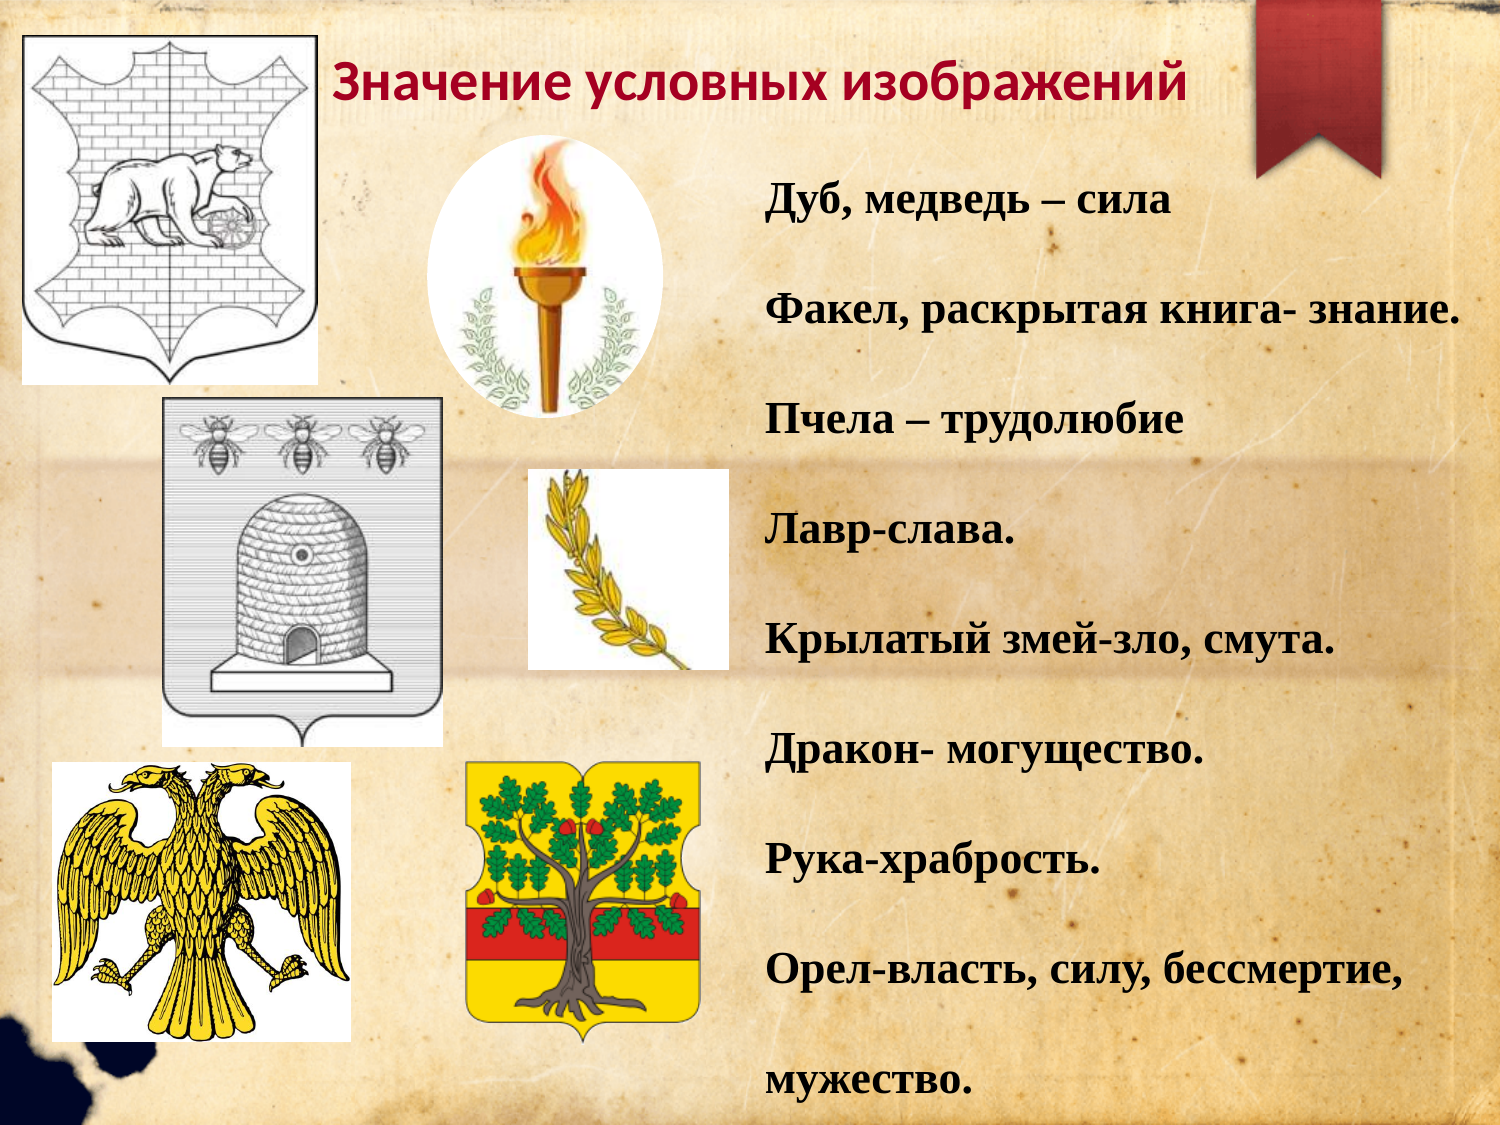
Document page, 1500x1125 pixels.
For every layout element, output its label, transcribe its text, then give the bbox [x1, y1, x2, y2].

text_box Дуб, медведь – сила Факел, раскрытая книга- знание. Пчела – трудолюбие Лавр-слава. Крылатый змей-зло, смута. Дракон- могущество. Рука-храбрость. Орел-власть, силу, бессмертие, мужество. [750, 105, 1500, 1110]
picture [0, 0, 1500, 1125]
text_box [427, 135, 664, 419]
text_box Значение условных изображений [320, 35, 1204, 120]
